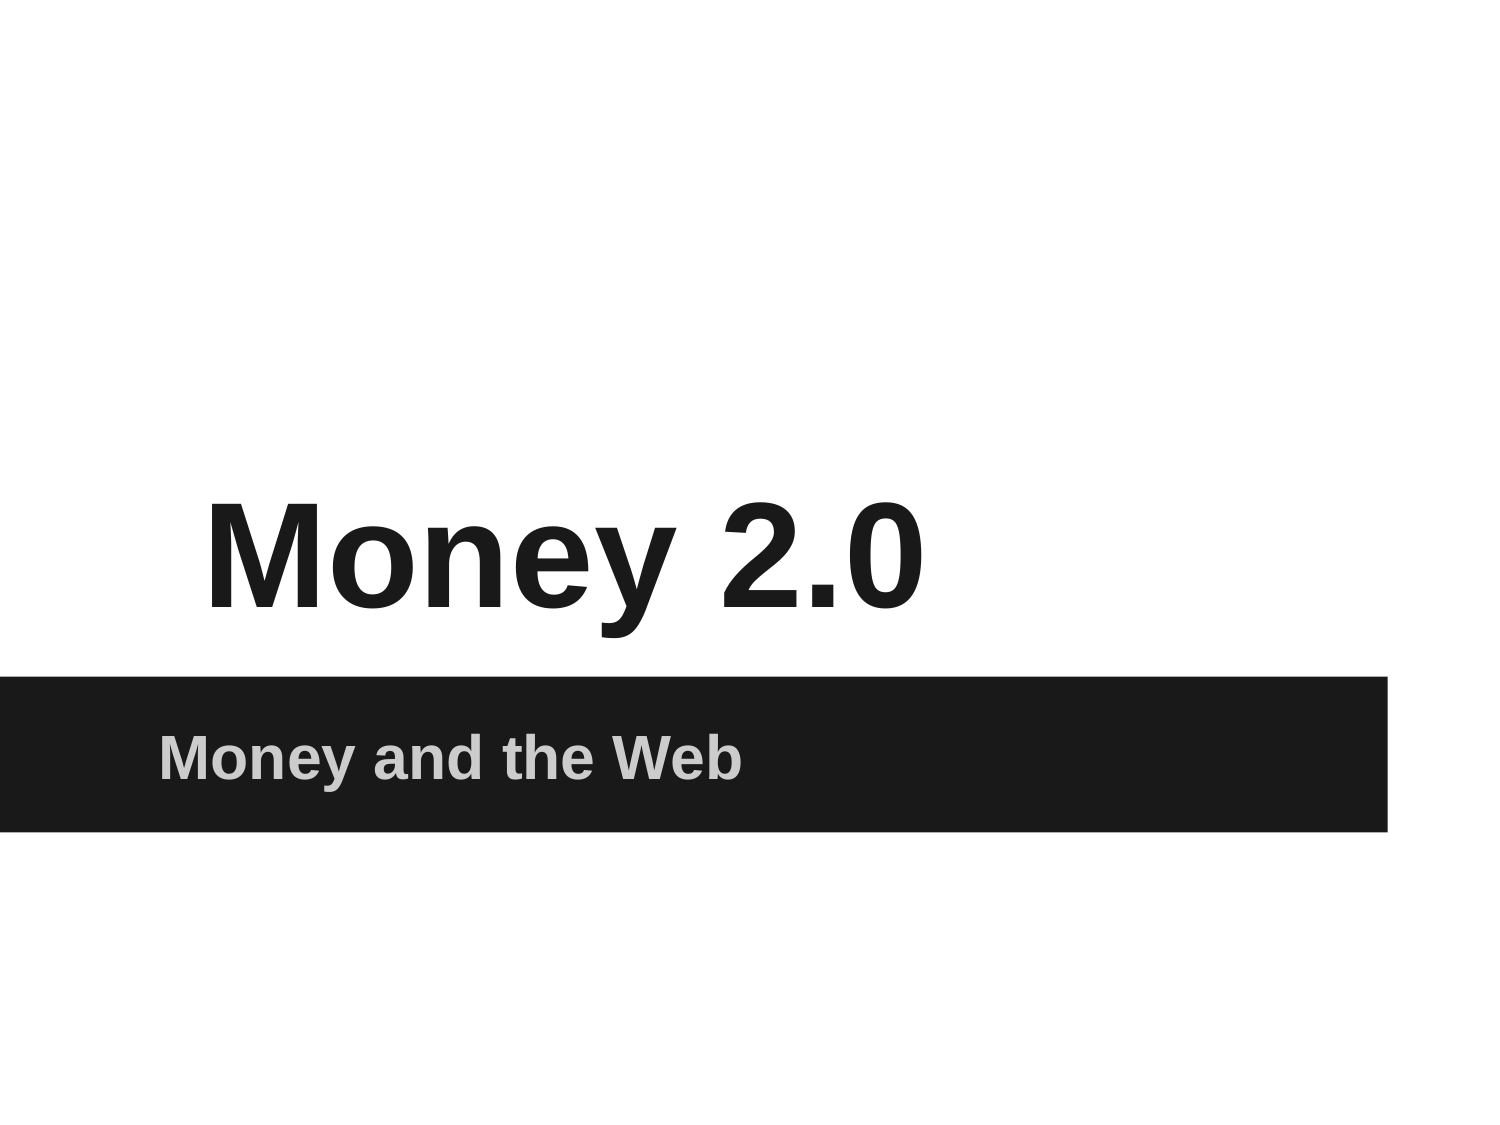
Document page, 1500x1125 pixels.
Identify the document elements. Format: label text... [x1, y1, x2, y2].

title Money 2.0 [112, 284, 1388, 653]
subtitle Money and the Web [112, 676, 1388, 833]
